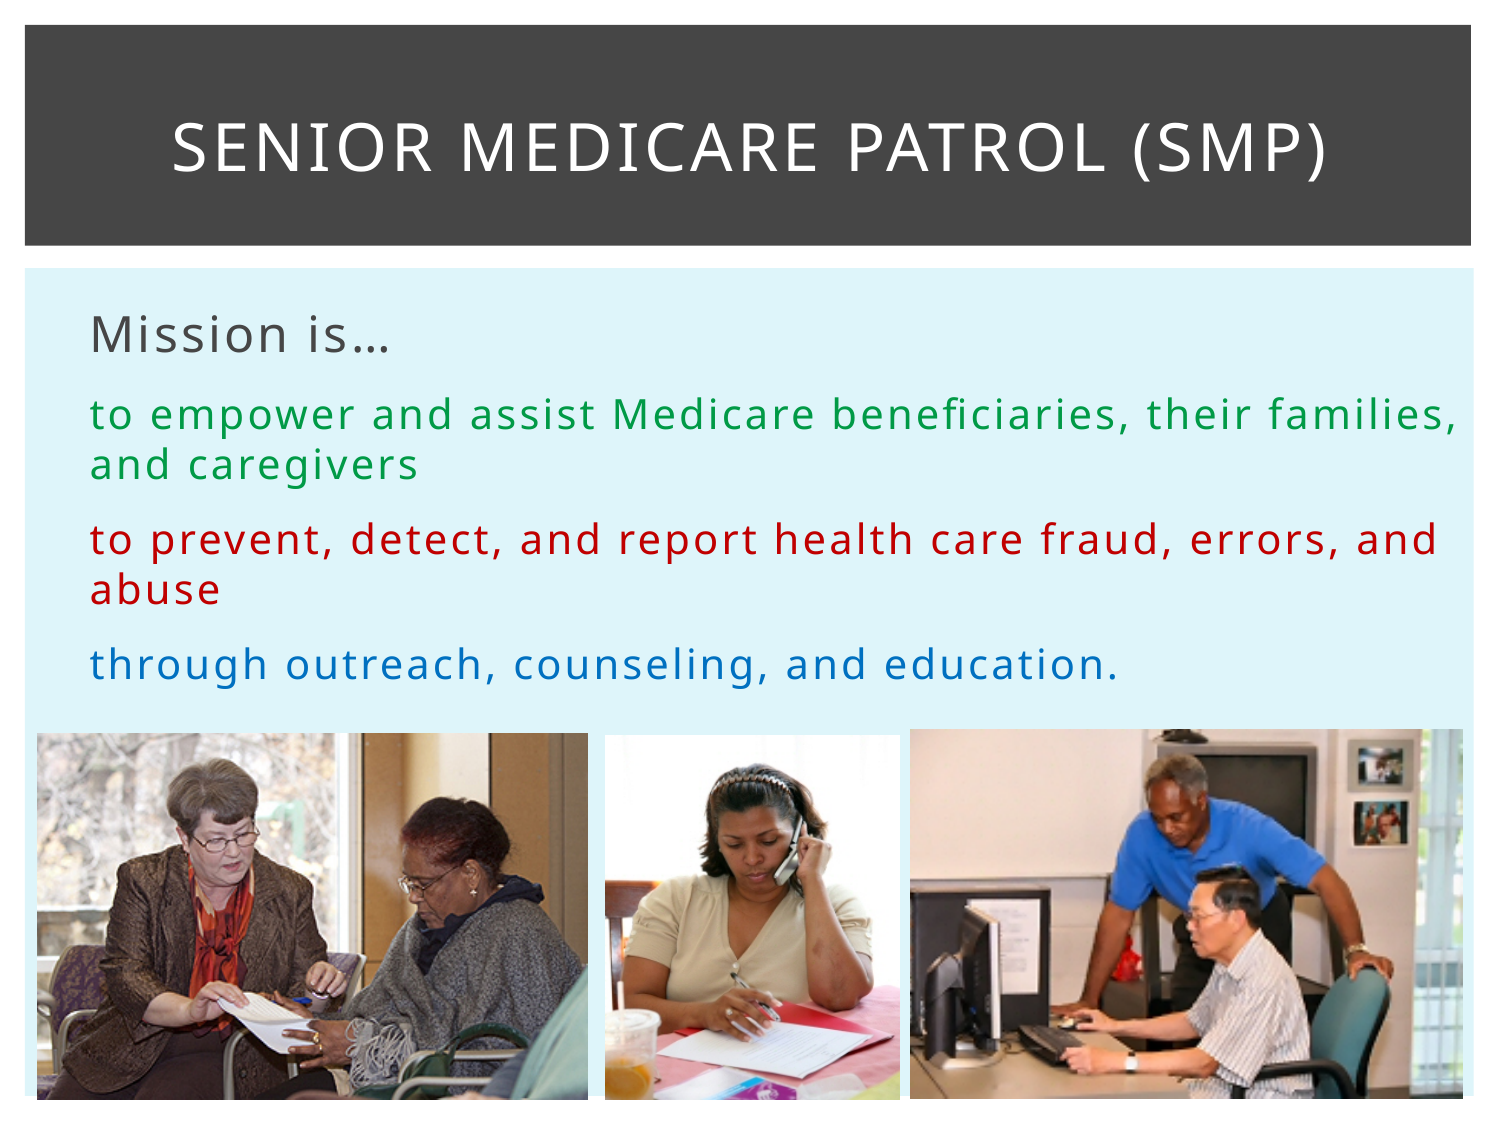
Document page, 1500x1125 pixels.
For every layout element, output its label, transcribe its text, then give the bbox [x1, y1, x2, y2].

picture [605, 735, 901, 1101]
picture [37, 733, 588, 1101]
title Senior Medicare Patrol (SMP) [62, 58, 1438, 232]
list Mission is… to empower and assist Medicare beneficiaries, their families, and caregivers to prevent, detect, and report health care fraud, errors, and abuse through outreach, counseling, and education. [29, 262, 1480, 795]
picture [909, 729, 1463, 1099]
